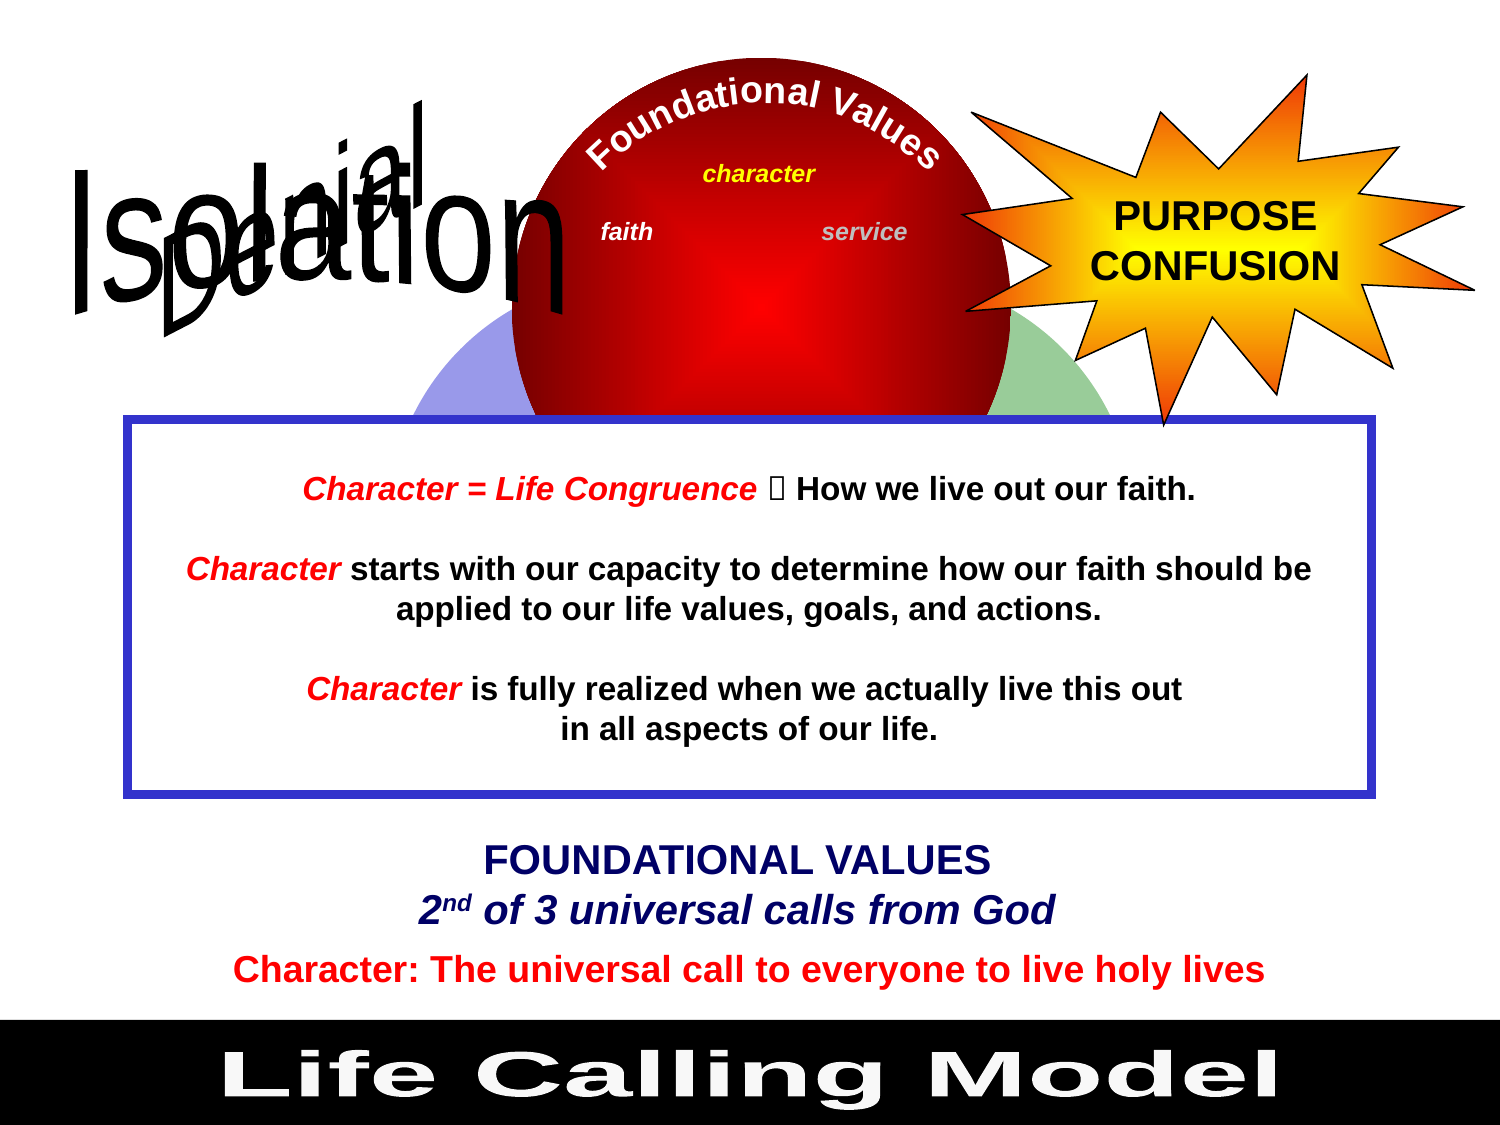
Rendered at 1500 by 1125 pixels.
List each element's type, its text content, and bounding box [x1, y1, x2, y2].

text_box PURPOSE CONFUSION [1140, 75, 1475, 426]
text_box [387, 57, 1136, 776]
text_box Character = Life Congruence  How we live out our faith. Character starts with our capacity to determine how our faith should be applied to our life values, goals, and actions. Character is fully realized when we actually live this out in all aspects of our life. [127, 419, 1372, 795]
text_box FOUNDATIONAL VALUES 2nd of 3 universal calls from God [137, 824, 1338, 937]
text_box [0, 1019, 1500, 1125]
text_box Character: The universal call to everyone to live holy lives [29, 937, 1470, 1000]
